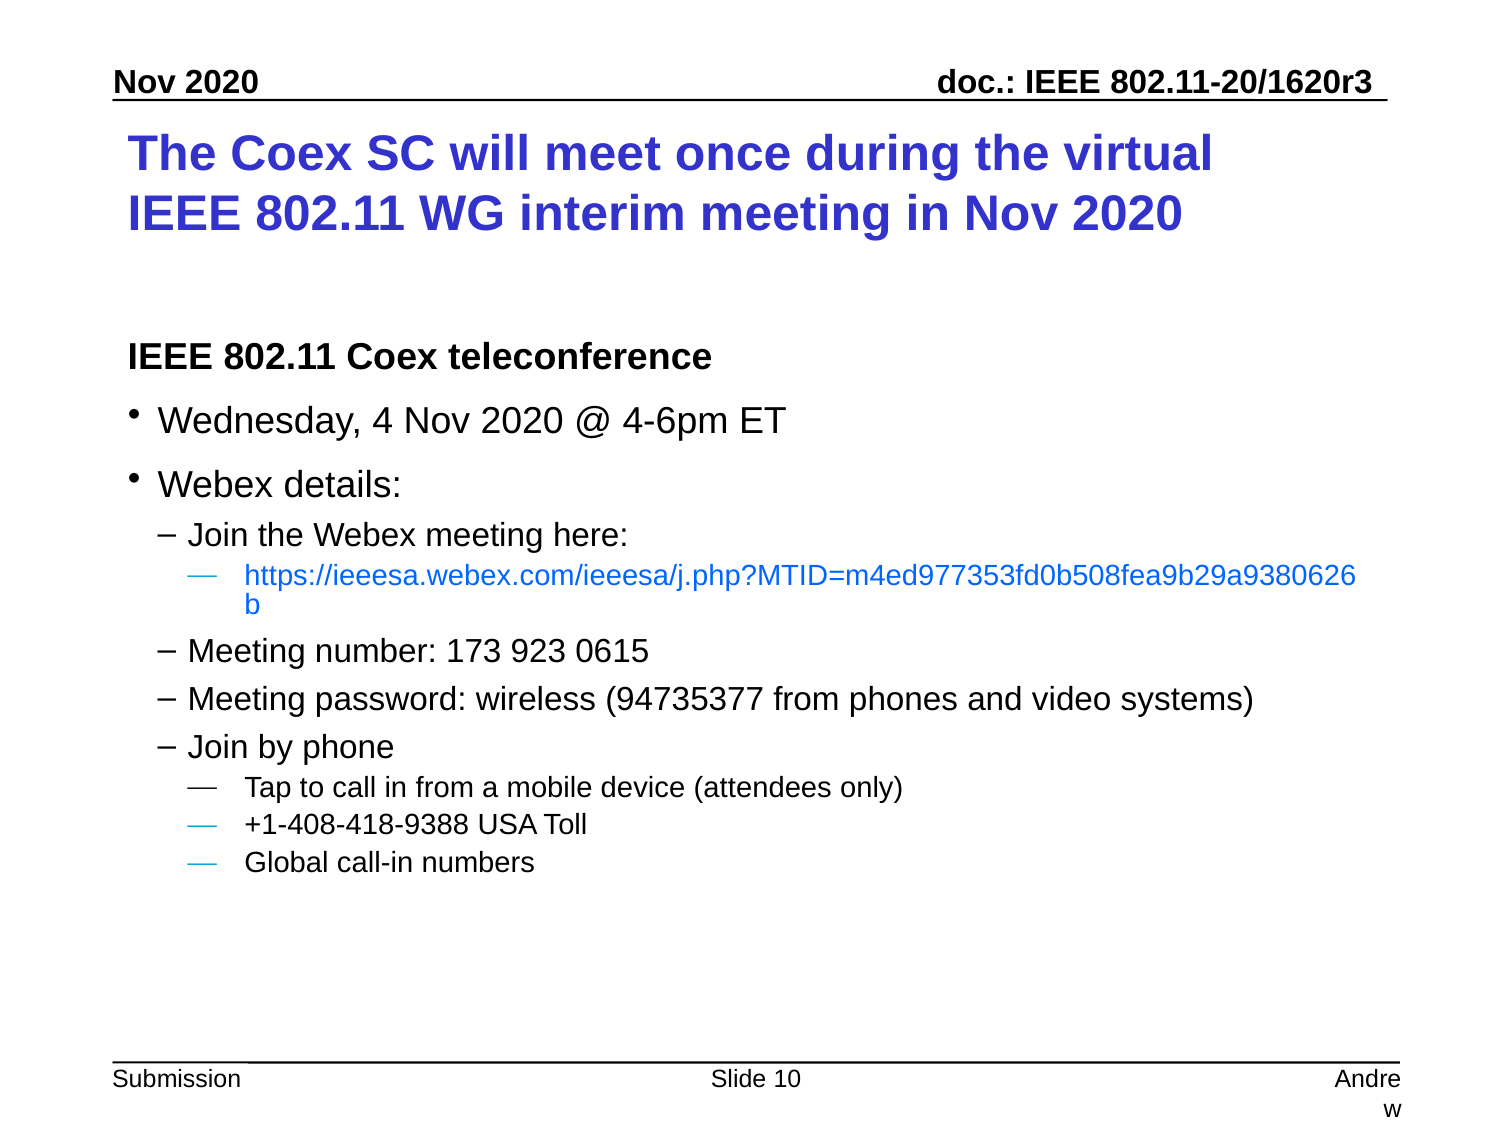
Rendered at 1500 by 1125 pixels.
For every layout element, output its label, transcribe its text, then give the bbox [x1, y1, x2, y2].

footer Andrew Myles, Cisco [1320, 1061, 1402, 1093]
slide_number Slide 10 [709, 1061, 803, 1093]
title The Coex SC will meet once during the virtual IEEE 802.11 WG interim meeting in Nov 2020 [112, 112, 1388, 288]
list IEEE 802.11 Coex teleconference Wednesday, 4 Nov 2020 @ 4-6pm ET Webex details: Join the Webex meeting here: https://ieeesa.webex.com/ieeesa/j.php?MTID=m4ed977353fd0b508fea9b29a9380626b Meeting number: 173 923 0615 Meeting password: wireless (94735377 from phones and video systems) Join by phone Tap to call in from a mobile device (attendees only) +1-408-418-9388 USA Toll Global call-in numbers [112, 324, 1388, 1000]
